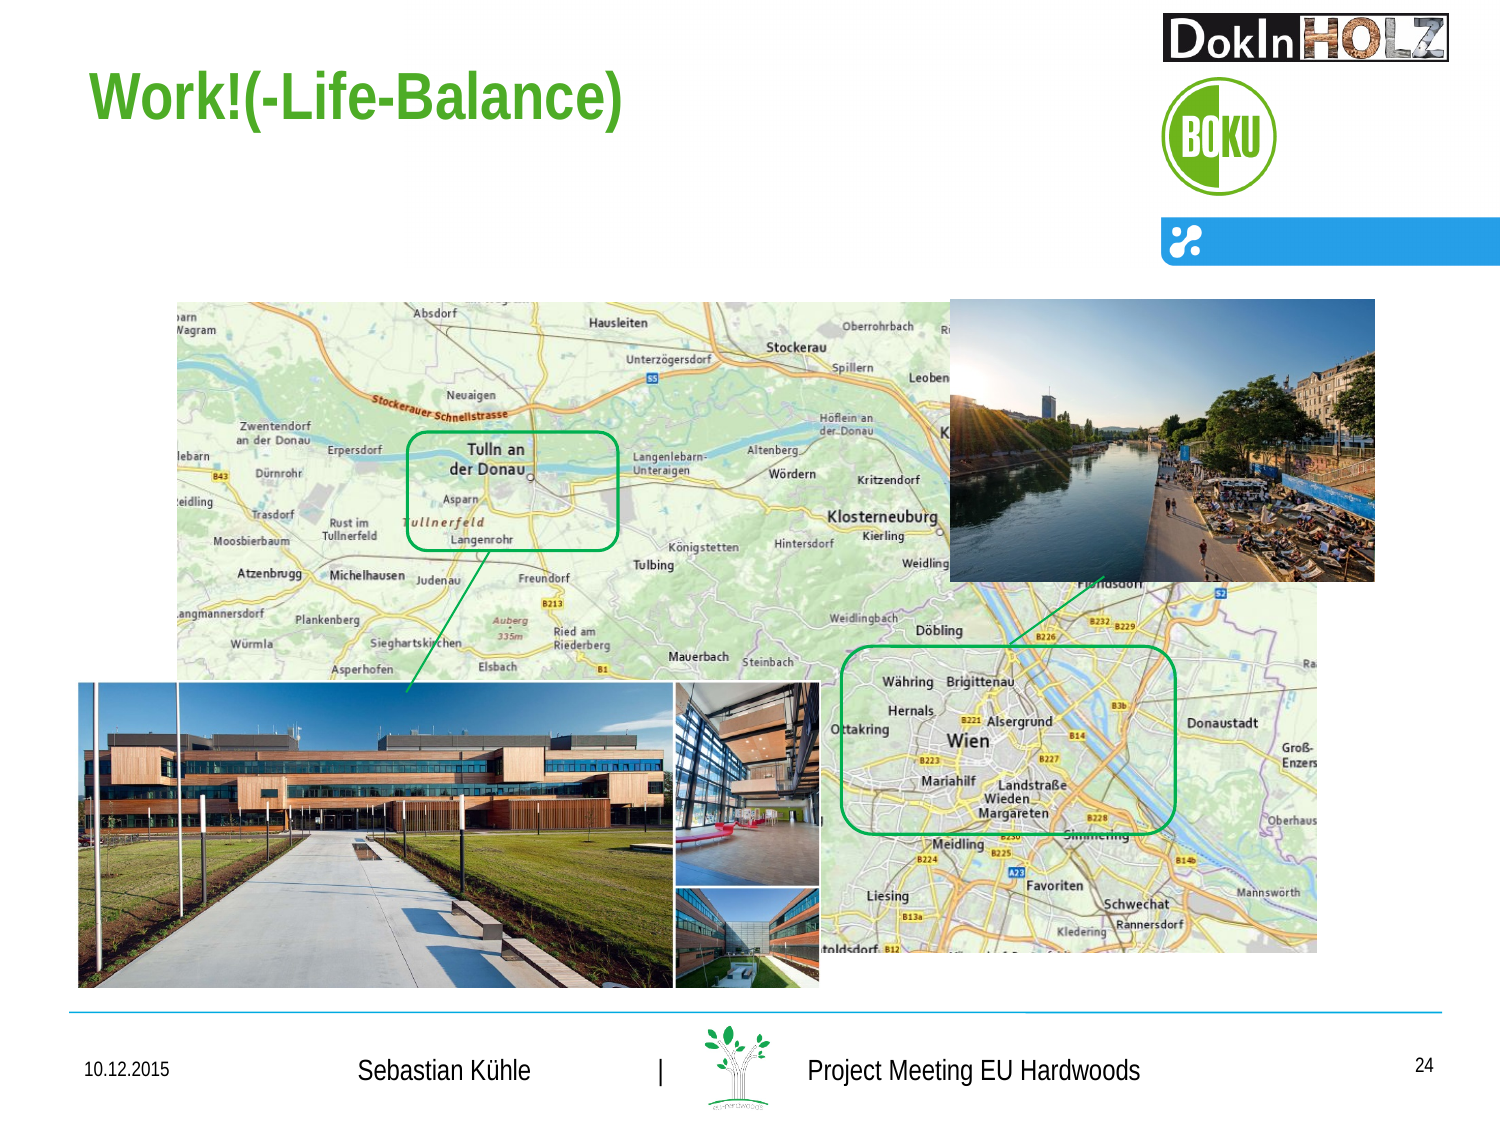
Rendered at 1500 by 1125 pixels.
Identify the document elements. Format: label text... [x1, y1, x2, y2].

picture [404, 0, 1500, 268]
picture [75, 299, 1376, 988]
picture [702, 1023, 772, 1114]
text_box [405, 550, 491, 693]
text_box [1009, 576, 1105, 645]
slide_number 24 [1303, 1024, 1450, 1084]
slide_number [69, 1030, 243, 1106]
title Work!(-Life-Balance) [75, 45, 1425, 233]
